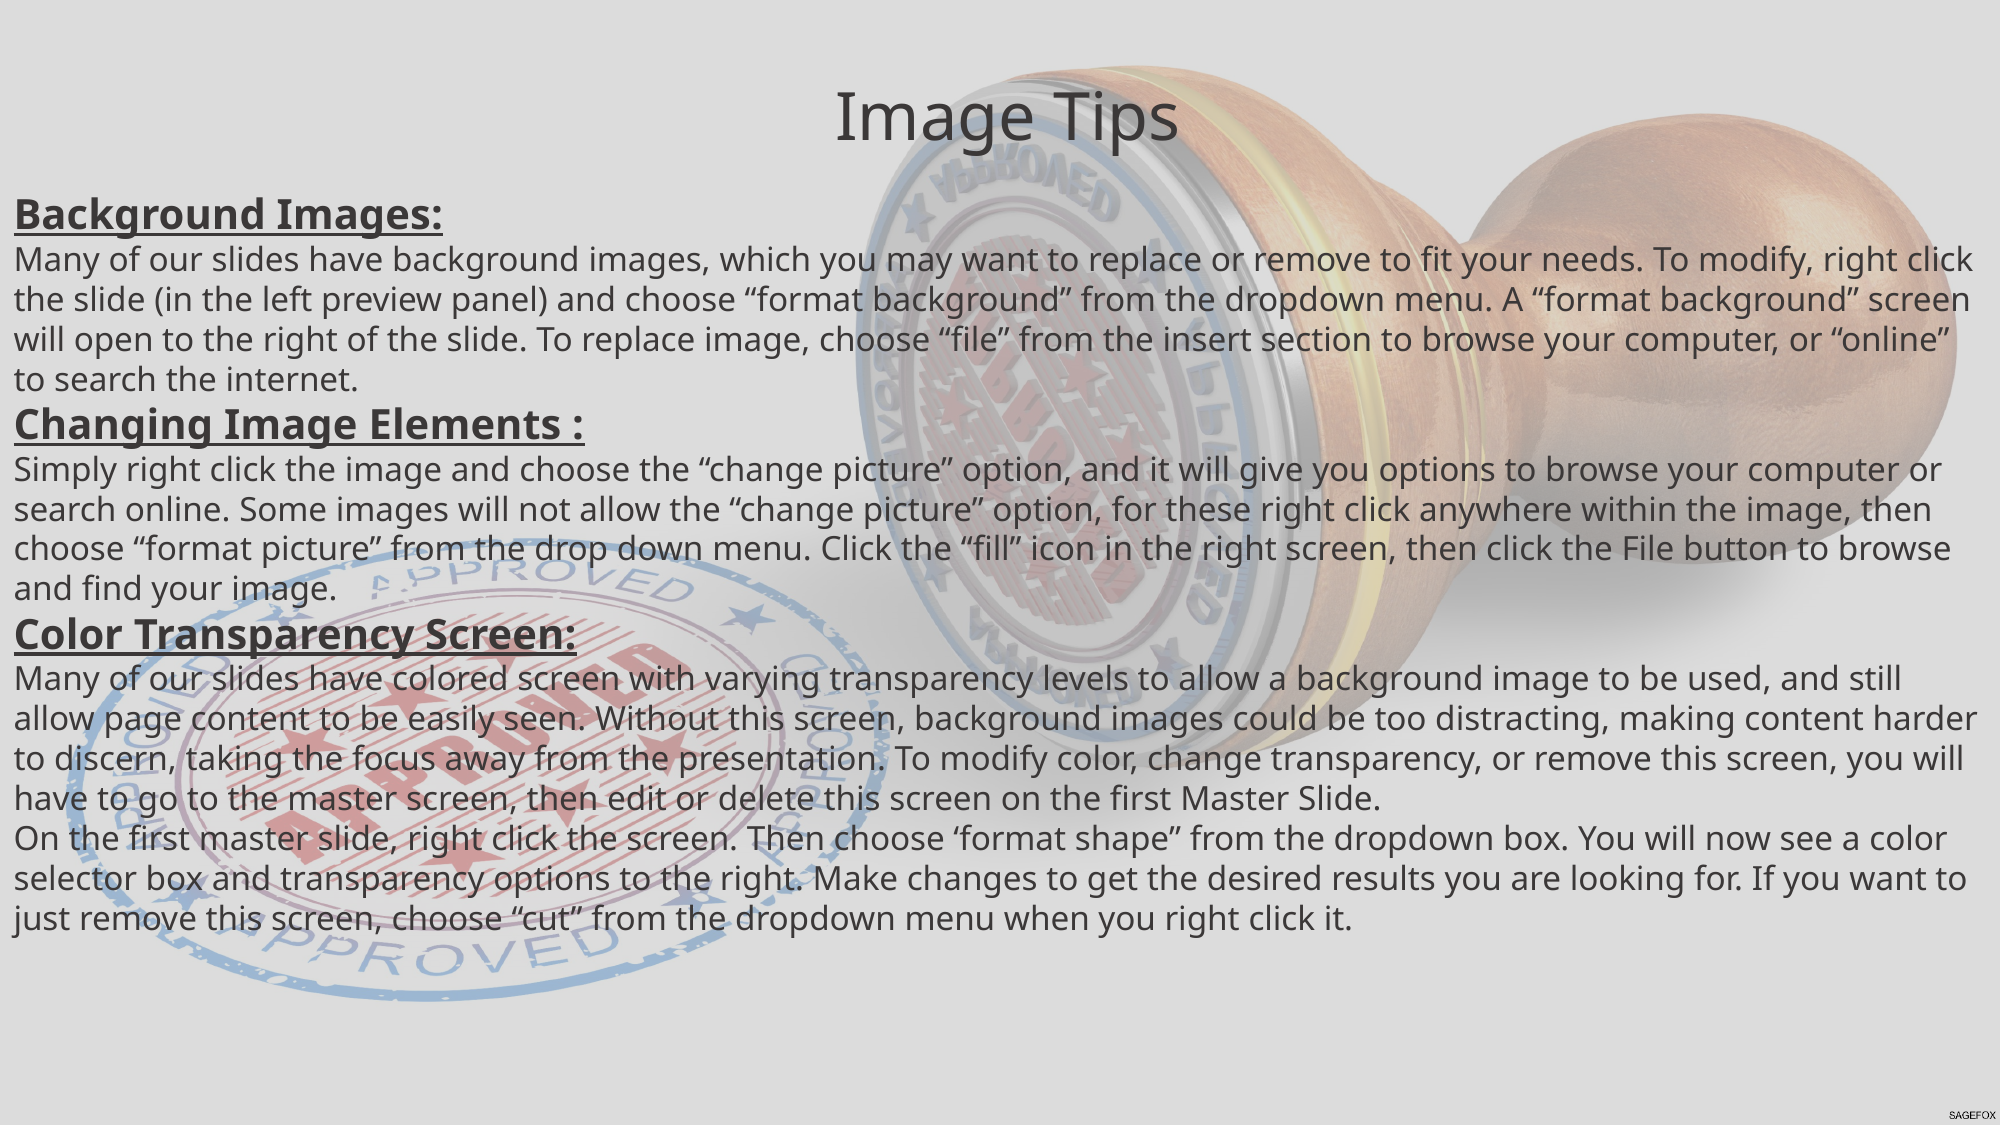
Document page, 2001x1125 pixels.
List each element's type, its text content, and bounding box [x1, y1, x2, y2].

title Image Tips [597, 59, 1420, 177]
text_box Background Images: Many of our slides have background images, which you may want to replace or remove to fit your needs. To modify, right click the slide (in the left preview panel) and choose “format background” from the dropdown menu. A “format background” screen will open to the right of the slide. To replace image, choose “file” from the insert section to browse your computer, or “online” to search the internet. Changing Image Elements : Simply right click the image and choose the “change picture” option, and it will give you options to browse your computer or search online. Some images will not allow the “change picture” option, for these right click anywhere within the image, then choose “format picture” from the drop down menu. Click the “fill” icon in the right screen, then click the File button to browse and find your image. Color Transparency Screen: Many of our slides have colored screen with varying transparency levels to allow a background image to be used, and still allow page content to be easily seen. Without this screen, background images could be too distracting, making content harder to discern, taking the focus away from the presentation. To modify color, change transparency, or remove this screen, you will have to go to the master screen, then edit or delete this screen on the first Master Slide. On the first master slide, right click the screen. Then choose ‘format shape” from the dropdown box. You will now see a color selector box and transparency options to the right. Make changes to get the desired results you are looking for. If you want to just remove this screen, choose “cut” from the dropdown menu when you right click it. [0, 0, 2000, 1125]
